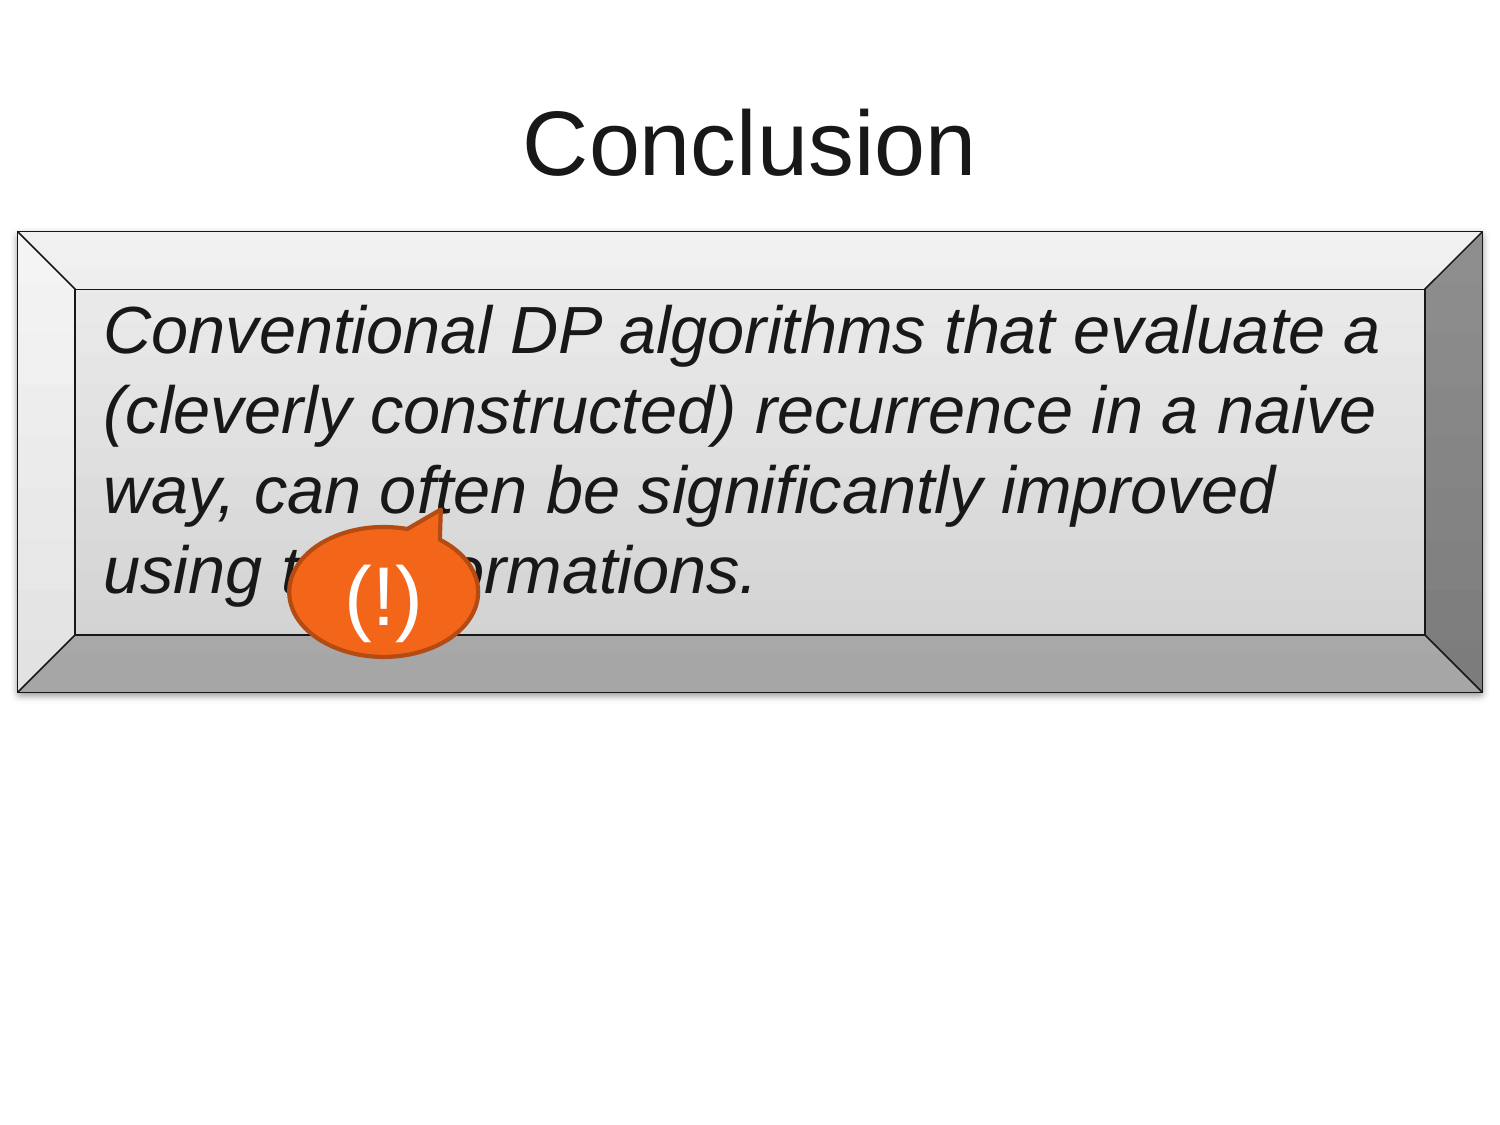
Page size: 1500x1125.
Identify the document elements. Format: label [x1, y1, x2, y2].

text_box [287, 507, 481, 660]
table_cell [18, 235, 74, 689]
title [75, 45, 1425, 231]
text_box [17, 231, 1483, 693]
list [88, 278, 1439, 1022]
